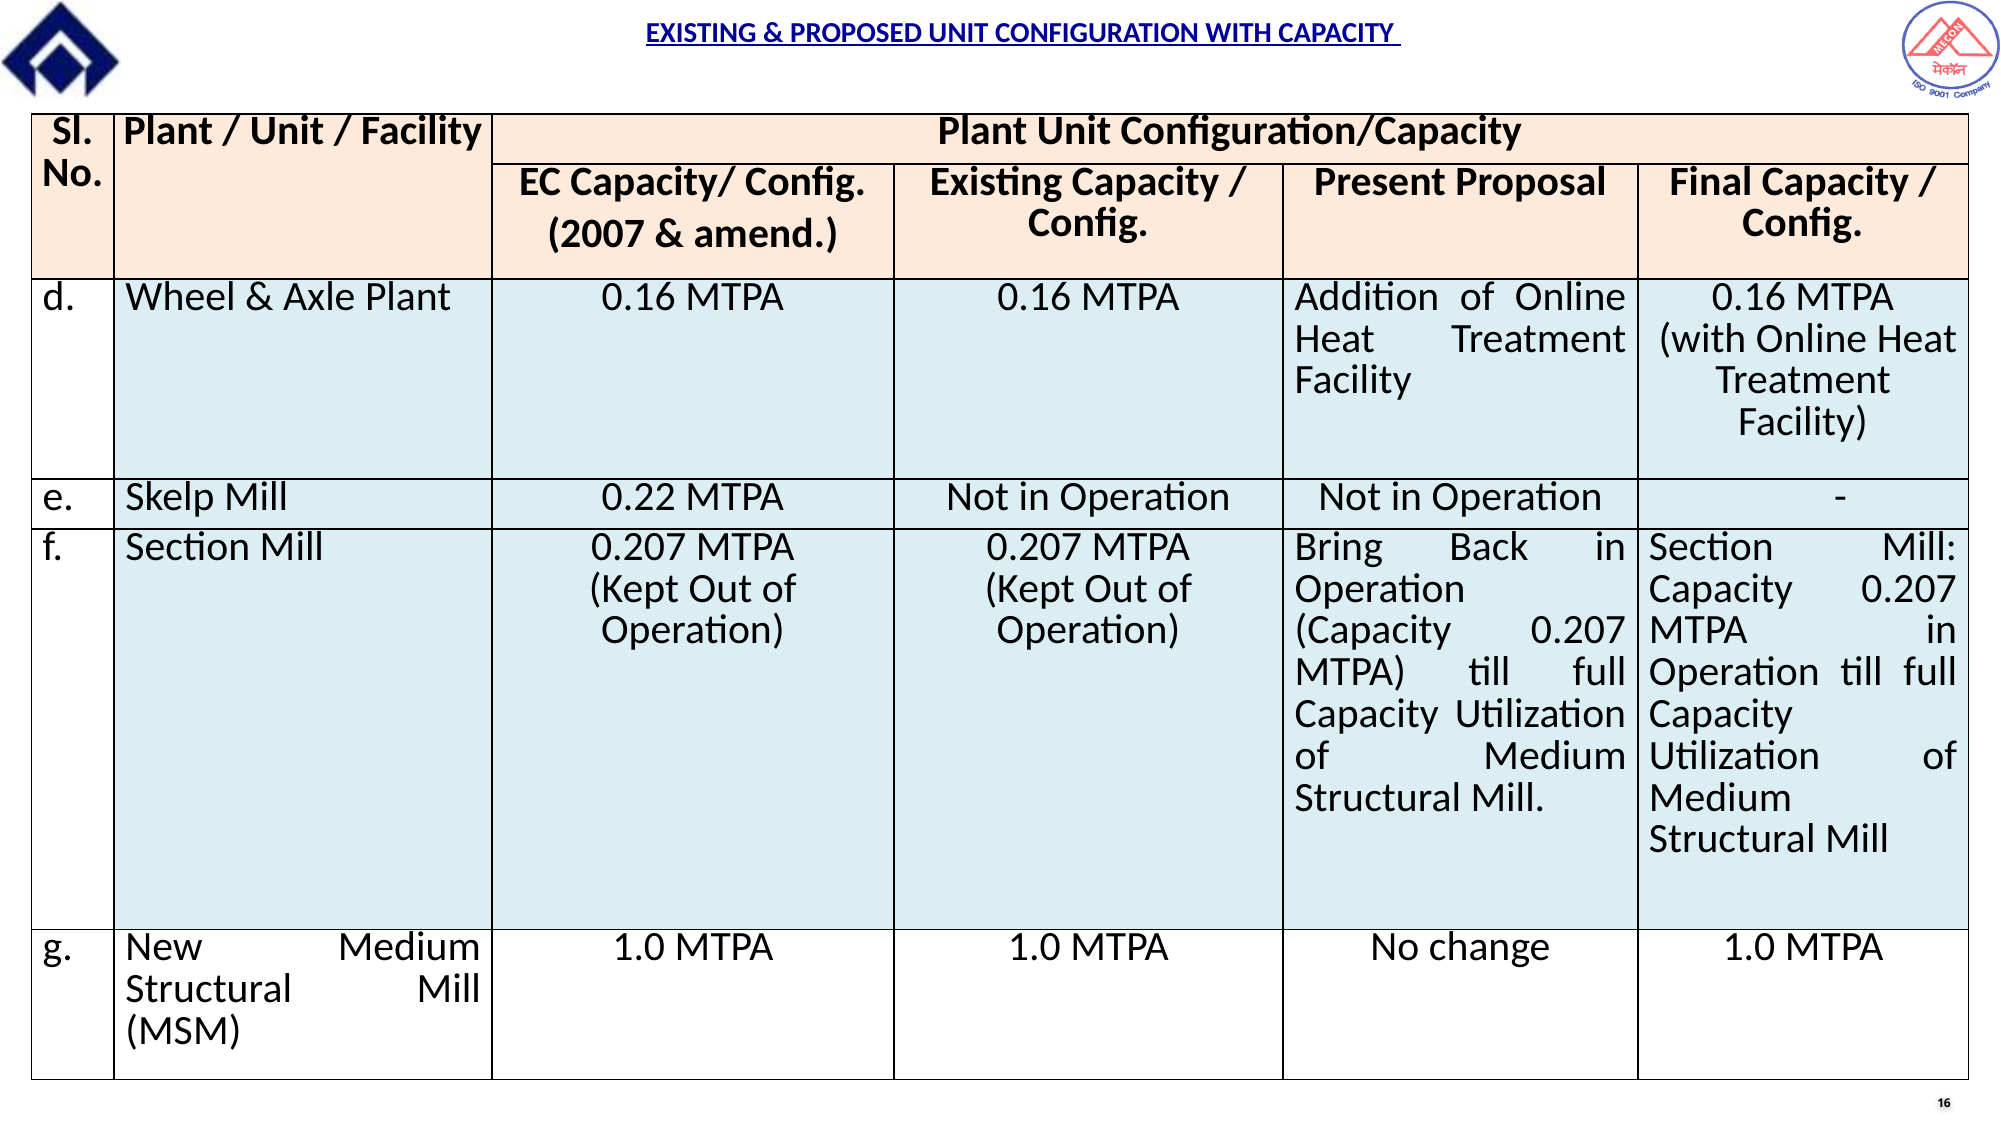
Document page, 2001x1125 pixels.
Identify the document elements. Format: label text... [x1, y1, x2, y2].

table_cell Final Capacity / Config. [1639, 165, 1968, 278]
table_cell 0.207 MTPA (Kept Out of Operation) [895, 530, 1282, 929]
table_cell Not in Operation [895, 480, 1282, 528]
picture [1899, 0, 2001, 100]
table_cell f. [32, 530, 113, 929]
table_cell Existing Capacity / Config. [895, 165, 1282, 278]
table_cell 0.207 MTPA (Kept Out of Operation) [493, 530, 893, 929]
table_cell Wheel & Axle Plant [115, 280, 491, 478]
table_cell Bring Back in Operation (Capacity 0.207 MTPA) till full Capacity Utilization of Medium Structural Mill. [1284, 530, 1637, 929]
table_cell g. [32, 930, 113, 1079]
text_box EXISTING & PROPOSED UNIT CONFIGURATION WITH CAPACITY [196, 7, 1851, 68]
table_cell 1.0 MTPA [895, 930, 1282, 1079]
table_cell - [1639, 480, 1968, 528]
table_header Plant / Unit / Facility [115, 115, 491, 278]
table_cell New Medium Structural Mill (MSM) [115, 930, 491, 1079]
table_cell 0.16 MTPA [493, 280, 893, 478]
table_cell 0.22 MTPA [493, 480, 893, 528]
table_cell Addition of Online Heat Treatment Facility [1284, 280, 1637, 478]
table_cell d. [32, 280, 113, 478]
table_cell Present Proposal [1284, 165, 1637, 278]
table_cell 0.16 MTPA [895, 280, 1282, 478]
table_cell 1.0 MTPA [1639, 930, 1968, 1079]
table_cell Skelp Mill [115, 480, 491, 528]
table_cell 1.0 MTPA [493, 930, 893, 1079]
table_header Plant Unit Configuration/Capacity [493, 115, 1968, 163]
table_cell Section Mill: Capacity 0.207 MTPA in Operation till full Capacity Utilization of Medium Structural Mill [1639, 530, 1968, 929]
table_header Sl. No. [32, 115, 113, 278]
table_cell e. [32, 480, 113, 528]
table_cell EC Capacity/ Config. (2007 & amend.) [493, 165, 893, 278]
picture [0, 0, 121, 100]
table_cell Not in Operation [1284, 480, 1637, 528]
table_cell 0.16 MTPA (with Online Heat Treatment Facility) [1639, 280, 1968, 478]
table_cell No change [1284, 930, 1637, 1079]
table_cell Section Mill [115, 530, 491, 929]
